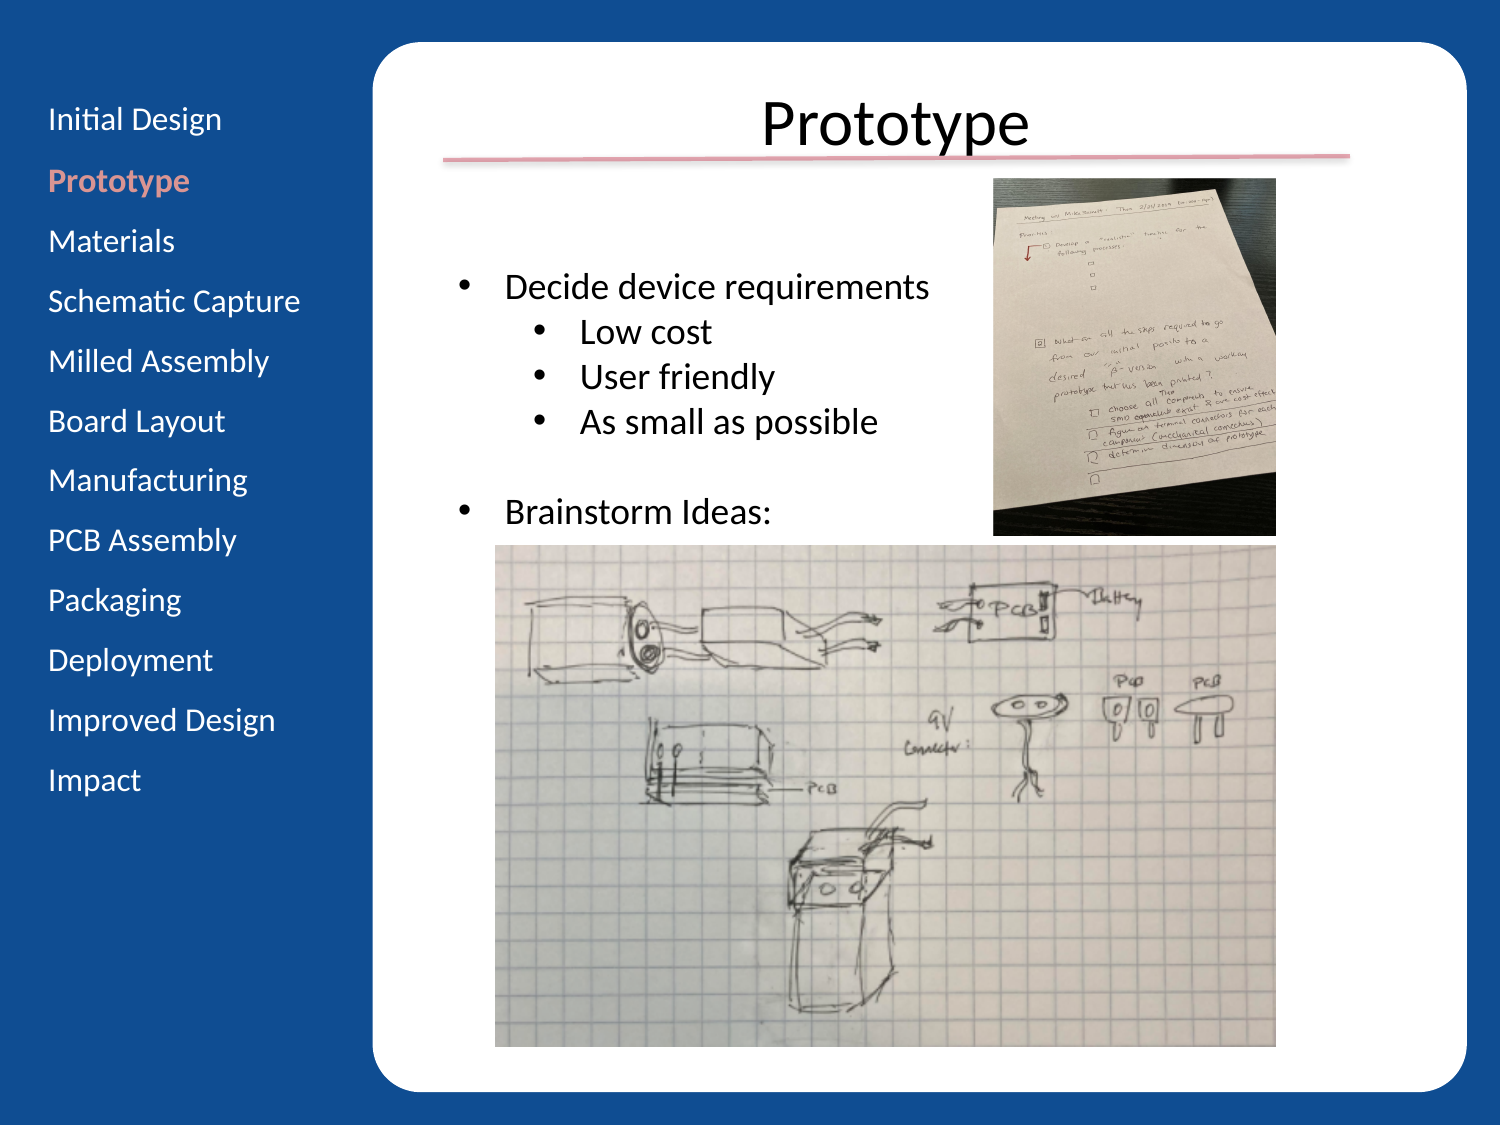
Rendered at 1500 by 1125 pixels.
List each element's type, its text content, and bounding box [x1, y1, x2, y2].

text_box Decide device requirements Low cost User friendly As small as possible Brainstorm Ideas: [443, 254, 1350, 540]
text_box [442, 155, 1351, 161]
text_box [372, 42, 1467, 1093]
text_box Initial Design Prototype Materials Schematic Capture Milled Assembly Board Layout Manufacturing PCB Assembly Packaging Deployment Improved Design Impact [33, 69, 333, 806]
text_box Prototype [443, 71, 1350, 155]
picture [495, 545, 1276, 1048]
picture [955, 179, 1314, 536]
